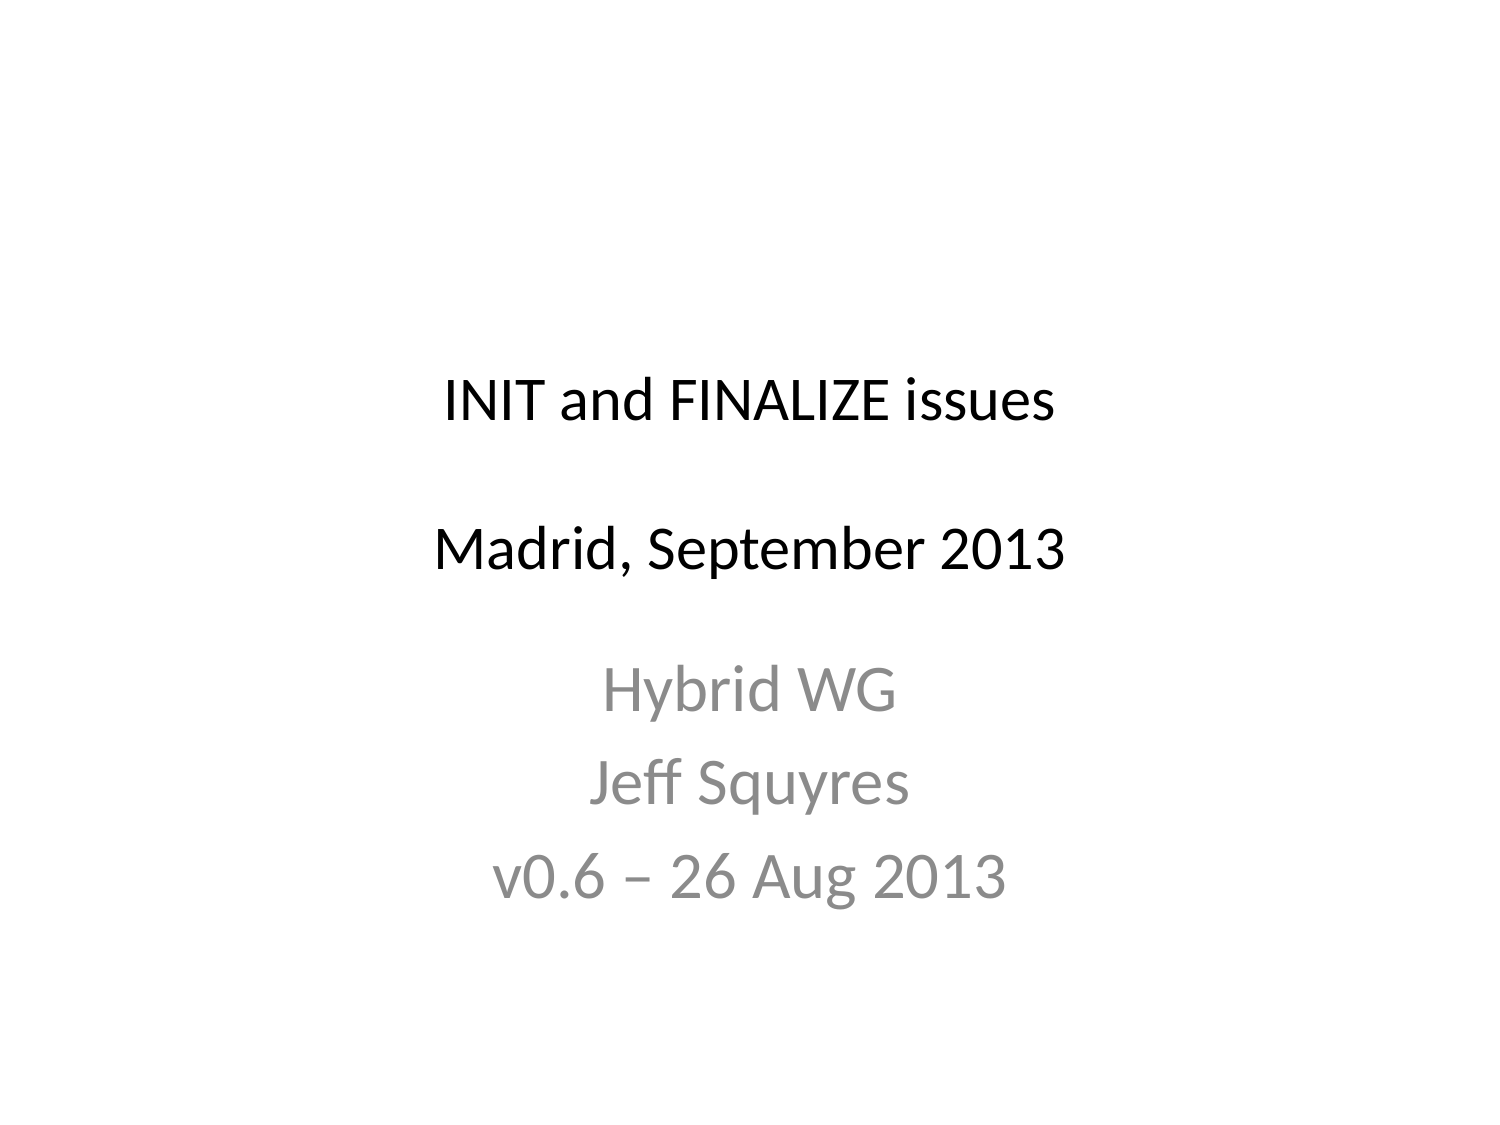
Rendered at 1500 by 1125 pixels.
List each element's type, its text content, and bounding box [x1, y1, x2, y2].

title INIT and FINALIZE issues Madrid, September 2013 [112, 349, 1388, 591]
subtitle Hybrid WG Jeff Squyres v0.6 – 26 Aug 2013 [225, 637, 1275, 925]
